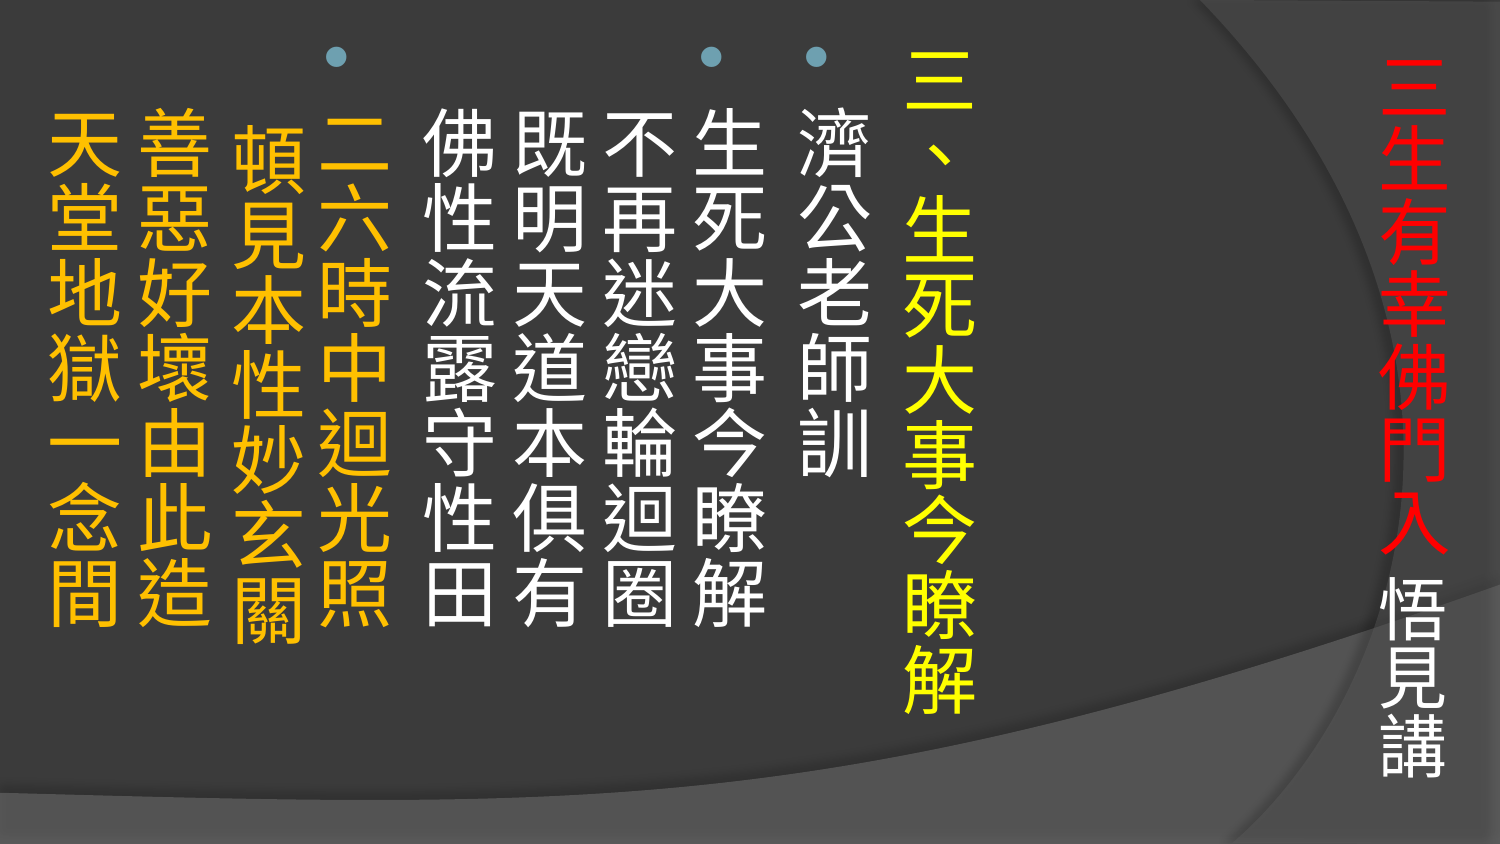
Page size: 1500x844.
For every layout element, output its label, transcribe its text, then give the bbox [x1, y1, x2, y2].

list 三、生死大事今瞭解 濟公老師訓 生死大事今瞭解 不再迷戀輪迴圈 既明天道本俱有 佛性流露守性田 二六時中迴光照 頓見本性妙玄關 善惡好壞由此造 天堂地獄一念間 [29, 21, 1353, 825]
title 三生有幸佛門入 悟見講 [1352, 20, 1473, 812]
